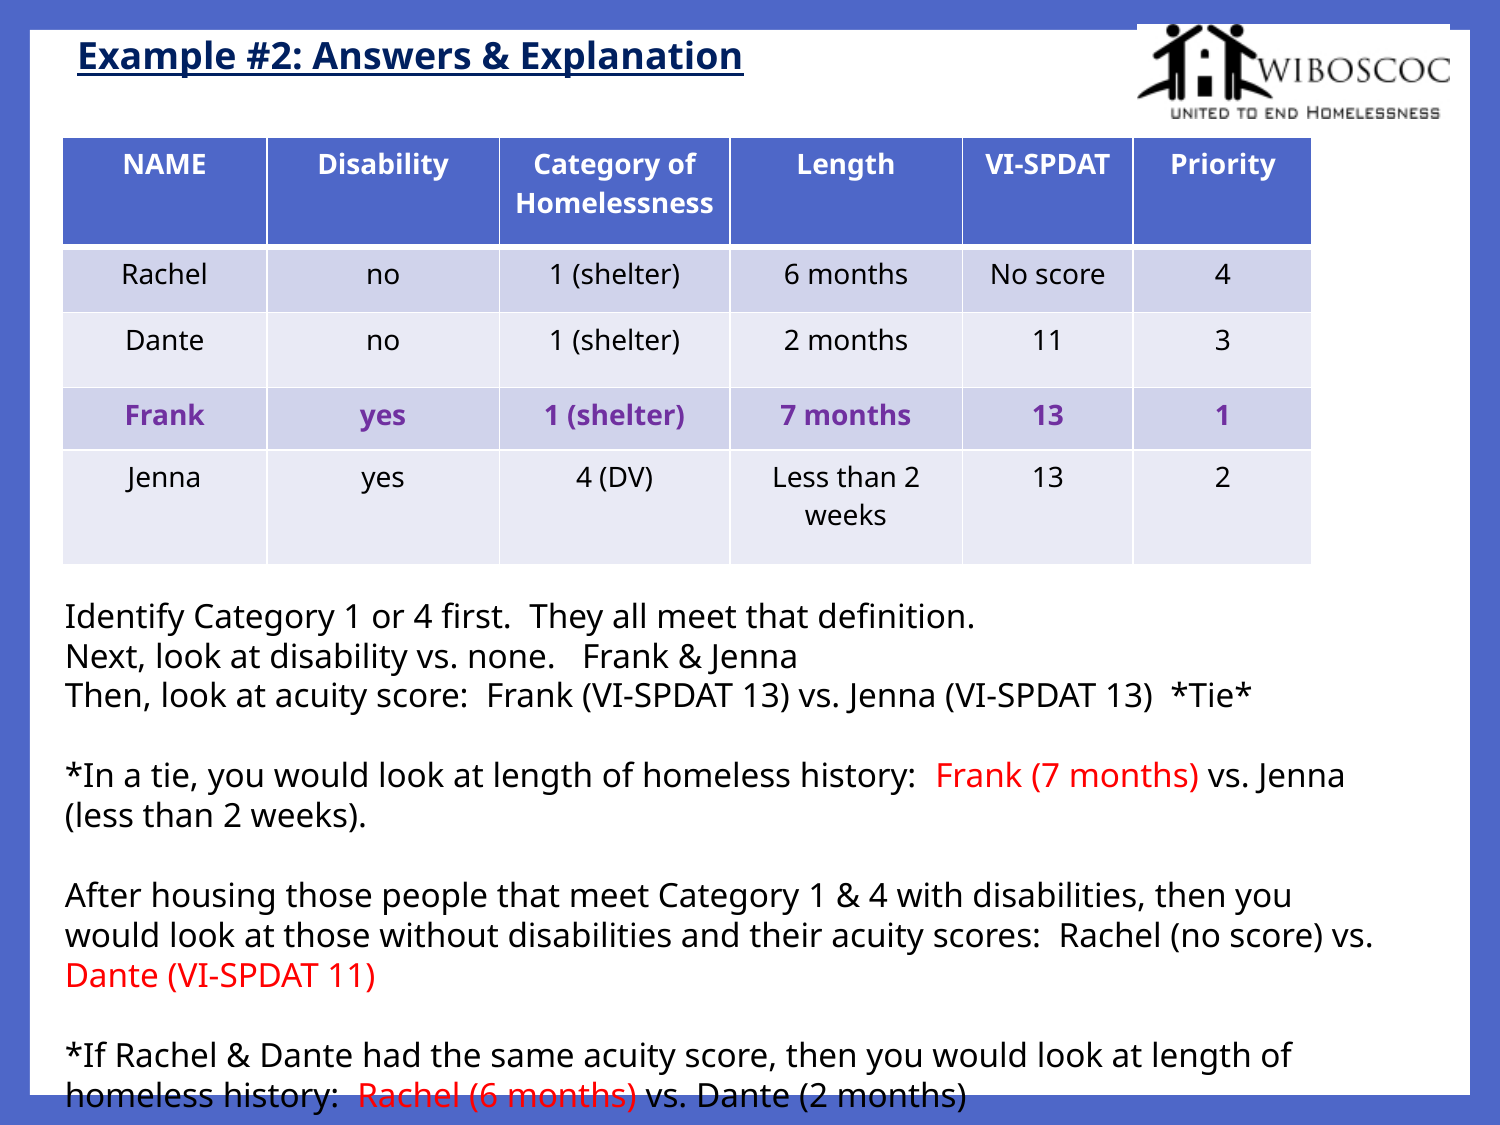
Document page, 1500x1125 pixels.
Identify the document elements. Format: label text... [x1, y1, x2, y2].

text_box Identify Category 1 or 4 first. They all meet that definition. Next, look at disability vs. none. Frank & Jenna Then, look at acuity score: Frank (VI-SPDAT 13) vs. Jenna (VI-SPDAT 13) *Tie* *In a tie, you would look at length of homeless history: Frank (7 months) vs. Jenna (less than 2 weeks). After housing those people that meet Category 1 & 4 with disabilities, then you would look at those without disabilities and their acuity scores: Rachel (no score) vs. Dante (VI-SPDAT 11) *If Rachel & Dante had the same acuity score, then you would look at length of homeless history: Rachel (6 months) vs. Dante (2 months) [49, 587, 1400, 1125]
table_cell 4 (DV) [500, 451, 729, 564]
table_cell 2 months [731, 313, 962, 387]
table_cell no [268, 313, 499, 387]
table_cell Frank [63, 388, 266, 449]
text_box Example #2: Answers & Explanation [62, 24, 1038, 85]
table_header NAME [63, 138, 266, 244]
table_cell 13 [963, 388, 1132, 449]
table_header Category of Homelessness [500, 138, 729, 244]
table_cell 1 (shelter) [500, 313, 729, 387]
table_cell 4 [1134, 250, 1311, 312]
table_cell 1 (shelter) [500, 250, 729, 312]
table_cell Dante [63, 313, 266, 387]
table_cell Jenna [63, 451, 266, 564]
table_cell 11 [963, 313, 1132, 387]
table_header Priority [1134, 138, 1311, 244]
table_cell 1 [1134, 388, 1311, 449]
table_header Length [731, 138, 962, 244]
table_cell 13 [963, 451, 1132, 564]
table_cell 7 months [731, 388, 962, 449]
table_cell yes [268, 451, 499, 564]
table_cell 2 [1134, 451, 1311, 564]
table_cell 1 (shelter) [500, 388, 729, 449]
picture [1137, 24, 1451, 119]
table_cell yes [268, 388, 499, 449]
table_header Disability [268, 138, 499, 244]
table_cell No score [963, 250, 1132, 312]
table_cell Rachel [63, 250, 266, 312]
table_cell no [268, 250, 499, 312]
table_cell Less than 2 weeks [731, 451, 962, 564]
table_cell 6 months [731, 250, 962, 312]
table_header VI-SPDAT [963, 138, 1132, 244]
table_cell 3 [1134, 313, 1311, 387]
